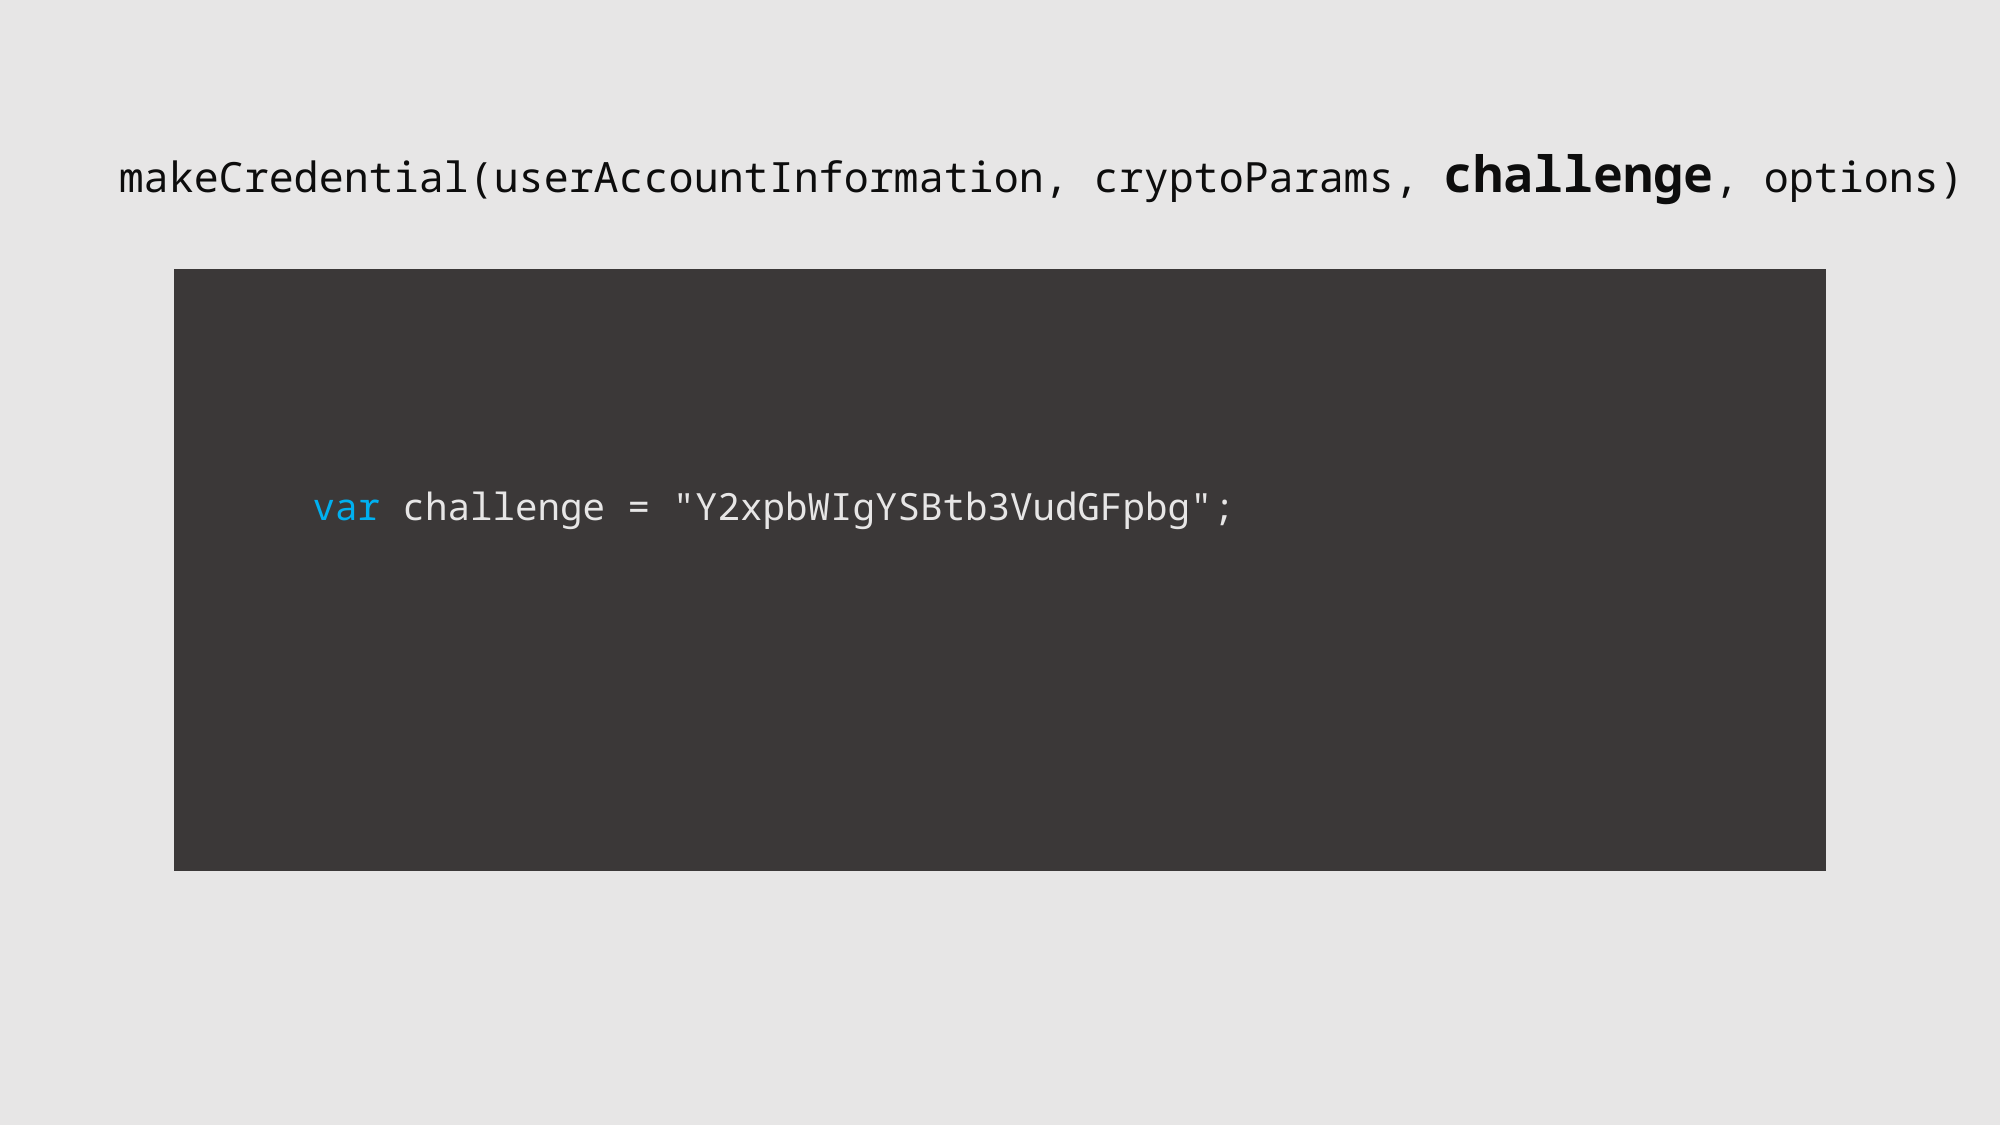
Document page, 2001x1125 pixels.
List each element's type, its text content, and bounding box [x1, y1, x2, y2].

text_box makeCredential(userAccountInformation, cryptoParams, challenge, options) [103, 134, 2000, 210]
text_box [174, 269, 1826, 871]
text_box var challenge = "Y2xpbWIgYSBtb3VudGFpbg"; [297, 475, 1250, 536]
